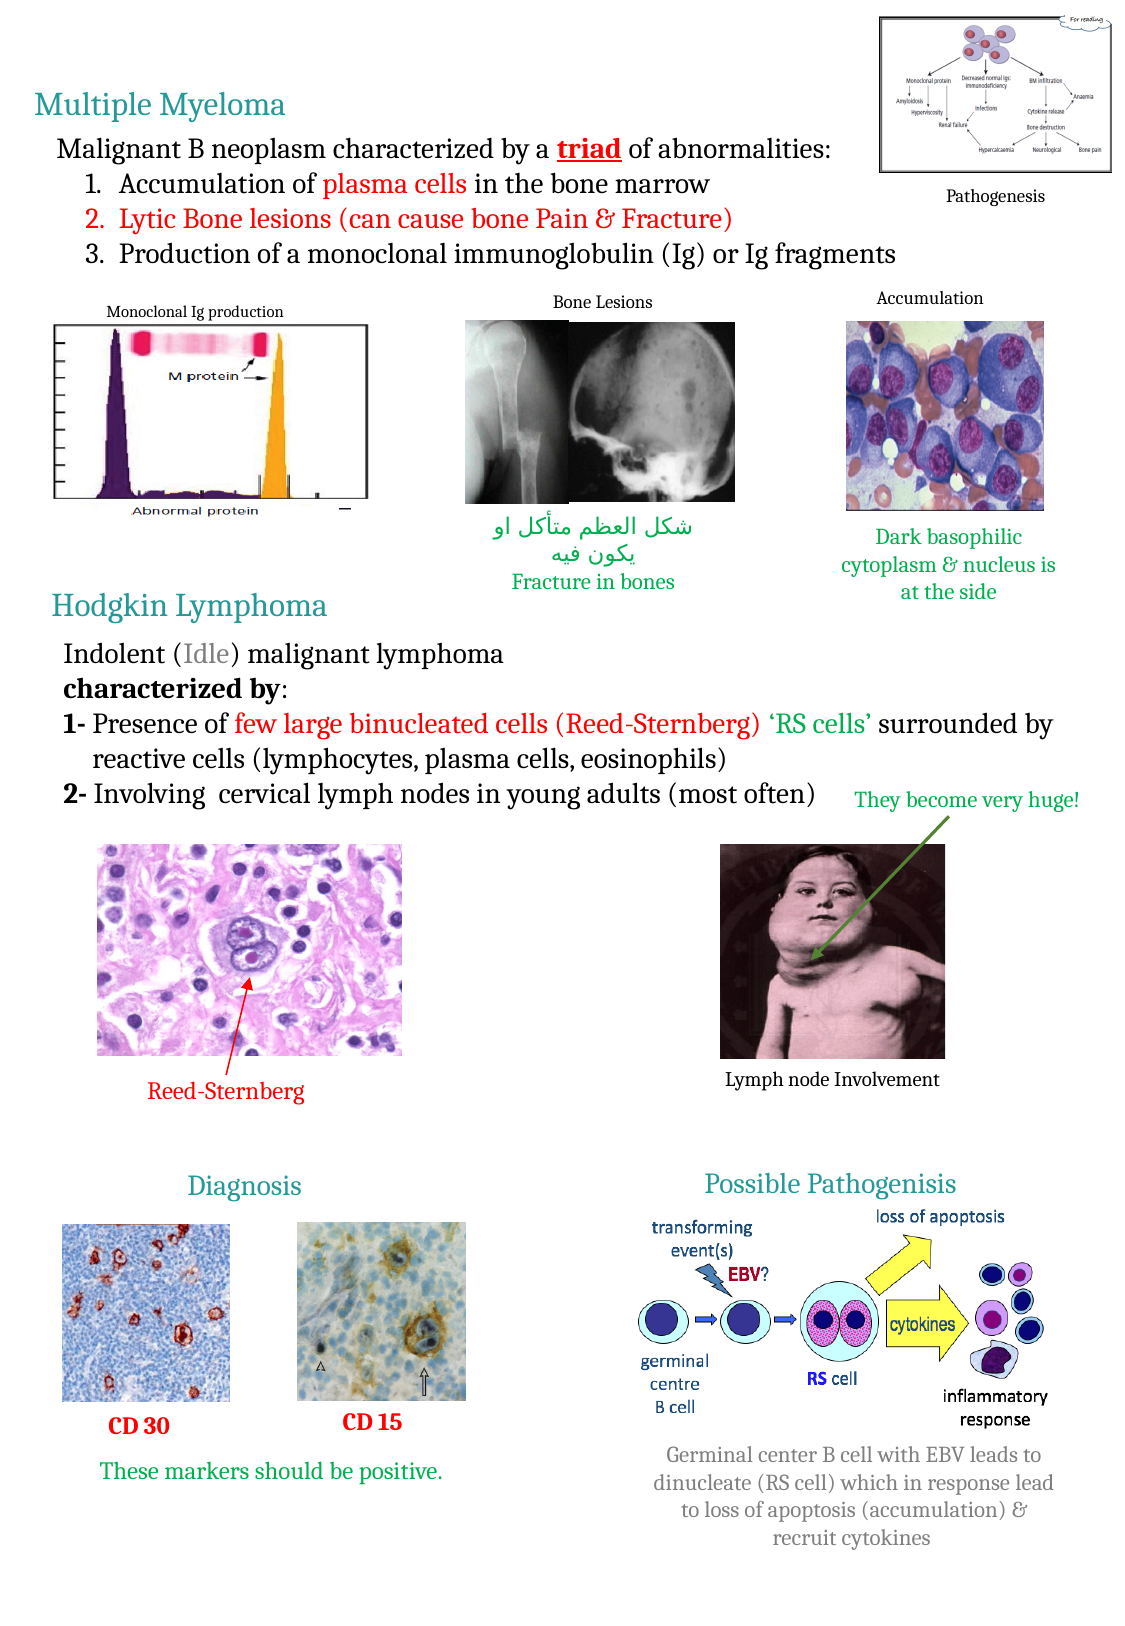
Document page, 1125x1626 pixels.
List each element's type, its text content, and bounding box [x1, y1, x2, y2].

text_box Malignant B neoplasm characterized by a triad of abnormalities: Accumulation of plasma cells in the bone marrow Lytic Bone lesions (can cause bone Pain & Fracture) Production of a monoclonal immunoglobulin (Ig) or Ig fragments [41, 121, 1100, 277]
text_box Pathogenesis [931, 181, 1060, 214]
text_box These markers should be positive. [84, 1447, 459, 1492]
text_box Dark basophilic cytoplasm & nucleus is at the side [826, 514, 1072, 612]
picture [62, 1223, 230, 1403]
text_box Lymph node Involvement [710, 1058, 955, 1099]
picture [97, 844, 403, 1056]
text_box CD 15 [327, 1409, 418, 1443]
text_box Accumulation [861, 278, 999, 316]
picture [48, 320, 374, 517]
title Multiple Myeloma [11, 75, 874, 135]
text_box Reed-Sternberg [132, 1067, 320, 1112]
text_box CD 30 [93, 1410, 186, 1447]
picture [879, 15, 1112, 173]
text_box They become very huge! [839, 777, 1125, 820]
picture [845, 321, 1044, 512]
text_box Diagnosis [172, 1158, 317, 1209]
text_box Germinal center B cell with EBV leads to dinucleate (RS cell) which in response lead to loss of apoptosis (accumulation) & recruit cytokines [636, 1432, 1072, 1583]
picture [296, 1222, 466, 1401]
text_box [225, 976, 251, 1076]
text_box Bone Lesions [538, 281, 668, 320]
text_box شكل العظم متأكل او يكون فيه Fracture in bones [470, 510, 717, 602]
picture [465, 320, 735, 504]
picture [636, 1206, 1049, 1430]
text_box Monoclonal Ig production [91, 293, 361, 319]
text_box Hodgkin Lymphoma [36, 576, 351, 631]
text_box Possible Pathogenisis [689, 1156, 972, 1205]
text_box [810, 815, 950, 961]
picture [719, 844, 946, 1060]
text_box Indolent (Idle) malignant lymphoma characterized by: 1- Presence of few large binucleated cells (Reed-Sternberg) ‘RS cells’ surrounded by reactive cells (lymphocytes, plasma cells, eosinophils) 2- Involving cervical lymph nodes in young adults (most often) [48, 627, 1107, 852]
